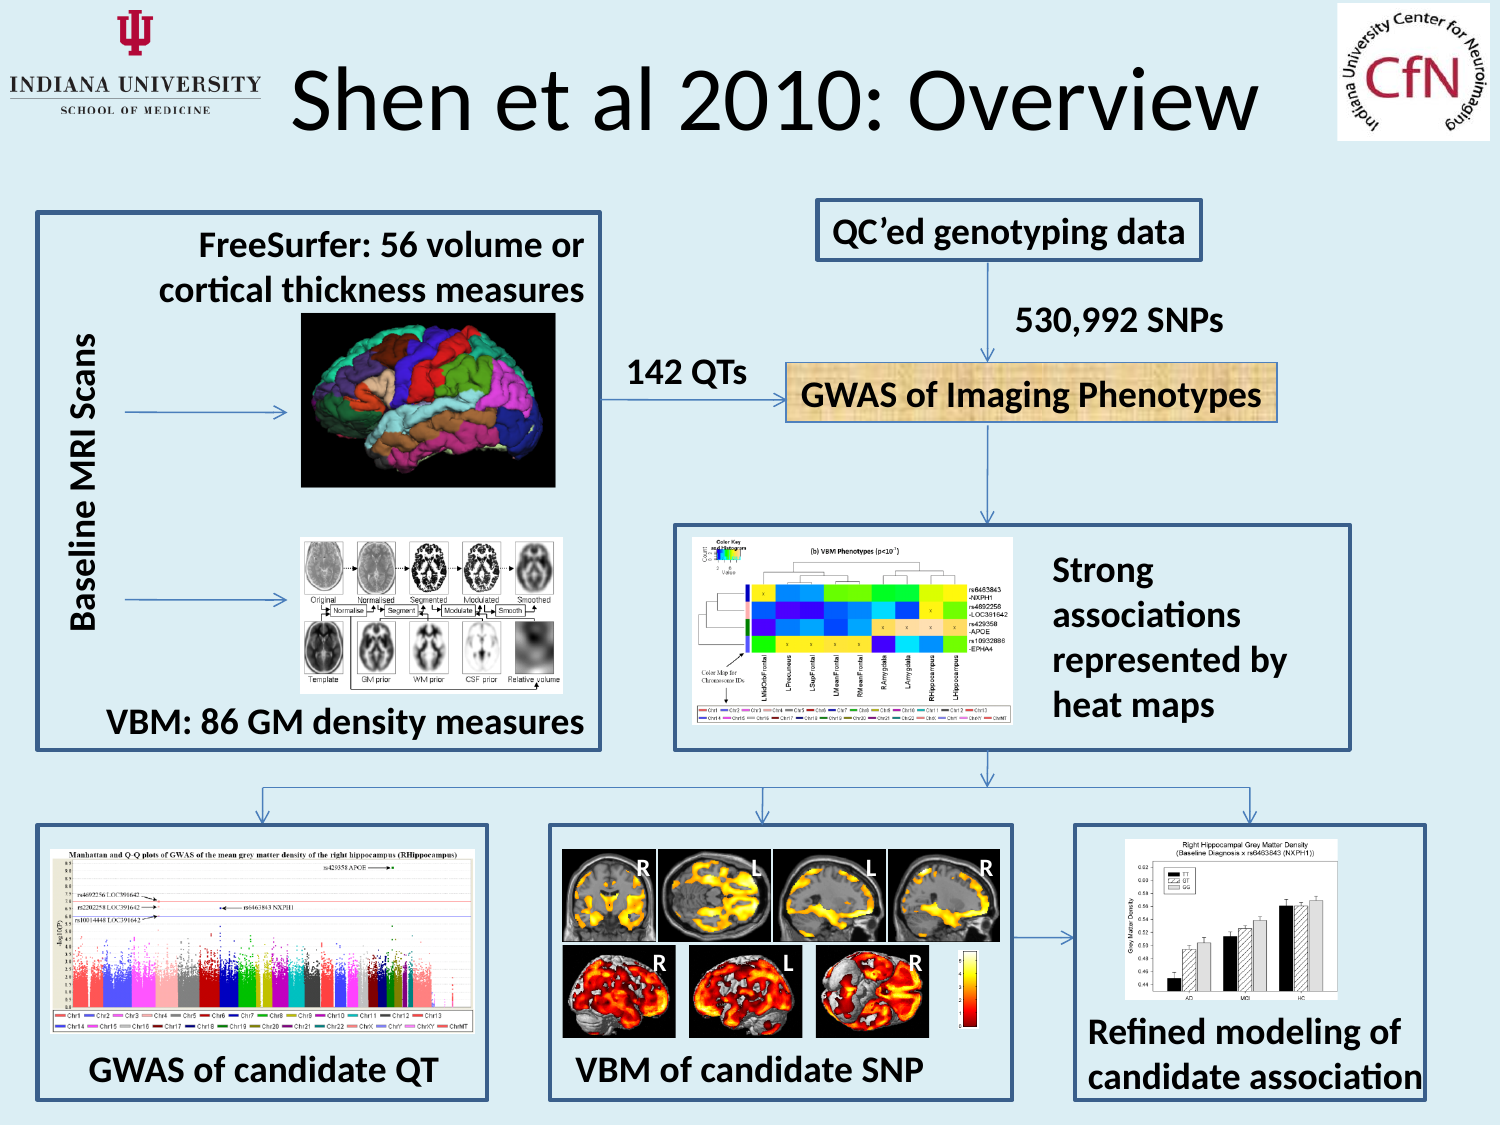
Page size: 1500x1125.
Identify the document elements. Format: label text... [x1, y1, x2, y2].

text_box QC’ed genotyping data [817, 199, 1201, 260]
picture [299, 312, 556, 488]
text_box GWAS of Imaging Phenotypes [786, 362, 1278, 423]
picture [1337, 3, 1490, 141]
text_box Refined modeling of candidate association [1073, 999, 1439, 1105]
picture [10, 9, 261, 115]
text_box [1073, 823, 1427, 1102]
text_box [562, 849, 1001, 1038]
text_box [548, 823, 1014, 1102]
text_box [673, 523, 1352, 752]
text_box [35, 823, 489, 1102]
text_box 142 QTs [611, 339, 763, 398]
text_box [35, 210, 602, 752]
picture [49, 849, 476, 1035]
title Shen et al 2010: Overview [192, 0, 1381, 188]
picture [692, 537, 1013, 726]
text_box 530,992 SNPs [999, 287, 1239, 348]
picture [1124, 839, 1338, 1001]
picture [299, 537, 563, 694]
